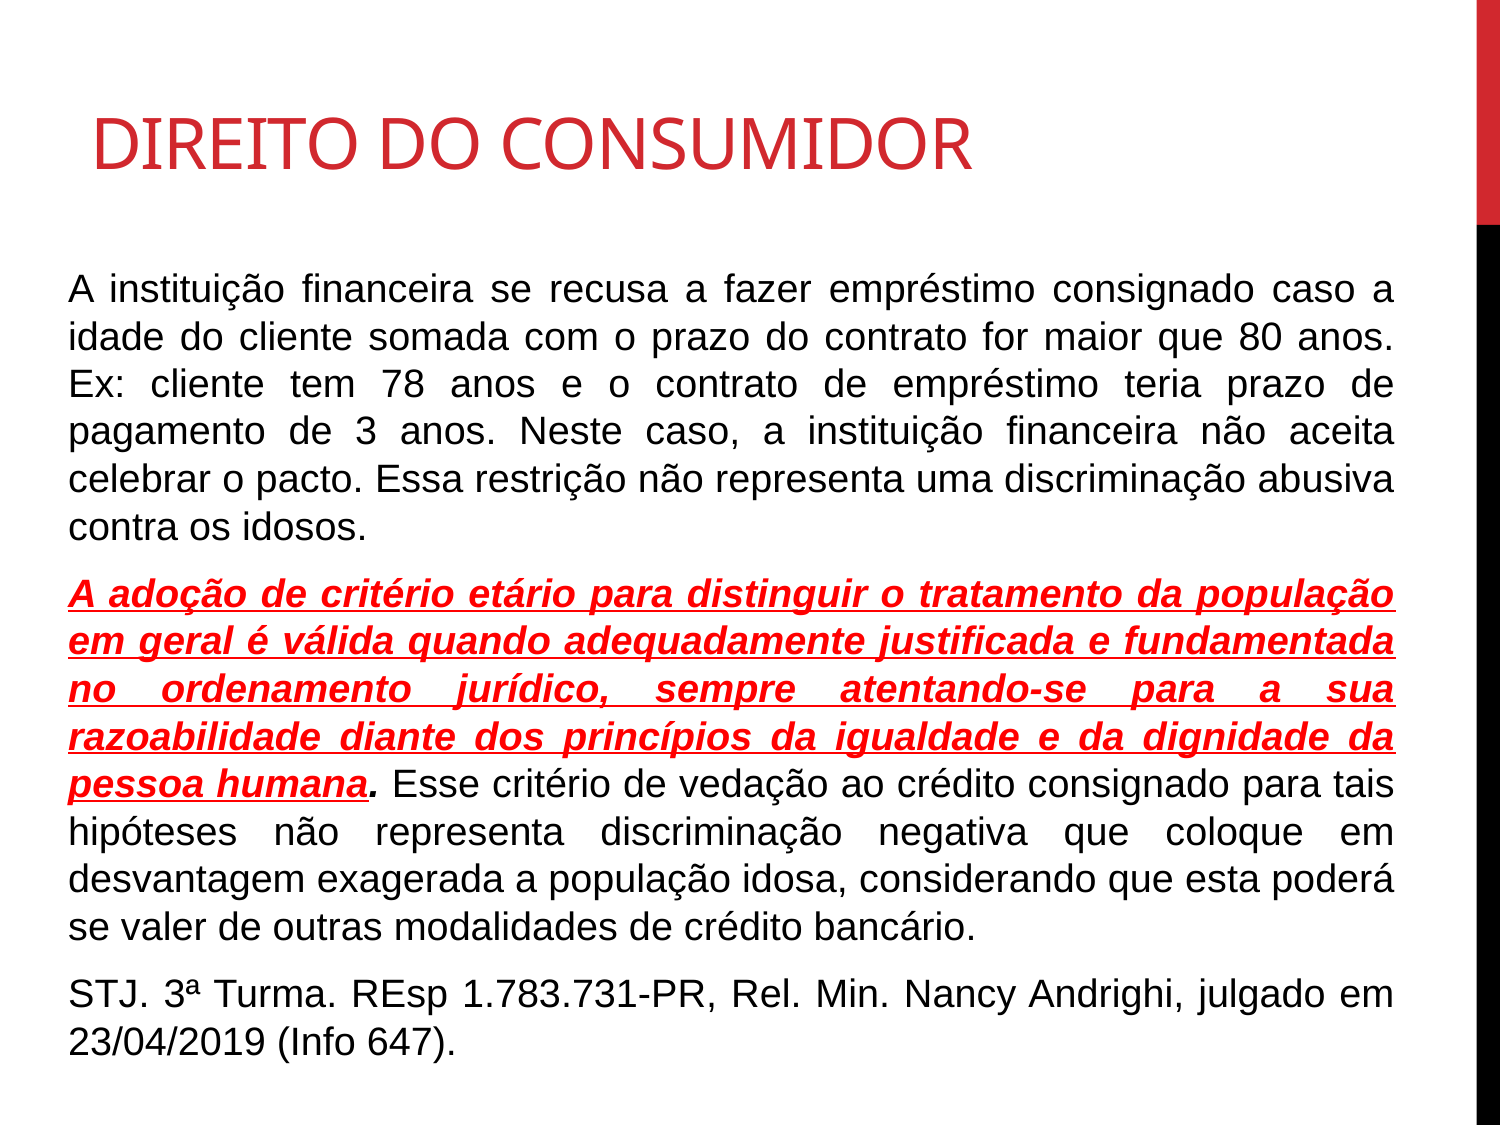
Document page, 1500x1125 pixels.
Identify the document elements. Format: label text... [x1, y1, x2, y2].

title Direito do consumidor [75, 90, 1400, 191]
list A instituição financeira se recusa a fazer empréstimo consignado caso a idade do cliente somada com o prazo do contrato for maior que 80 anos. Ex: cliente tem 78 anos e o contrato de empréstimo teria prazo de pagamento de 3 anos. Neste caso, a instituição financeira não aceita celebrar o pacto. Essa restrição não representa uma discriminação abusiva contra os idosos. A adoção de critério etário para distinguir o tratamento da população em geral é válida quando adequadamente justificada e fundamentada no ordenamento jurídico, sempre atentando-se para a sua razoabilidade diante dos princípios da igualdade e da dignidade da pessoa humana. Esse critério de vedação ao crédito consignado para tais hipóteses não representa discriminação negativa que coloque em desvantagem exagerada a população idosa, considerando que esta poderá se valer de outras modalidades de crédito bancário. STJ. 3ª Turma. REsp 1.783.731-PR, Rel. Min. Nancy Andrighi, julgado em 23/04/2019 (Info 647). [53, 255, 1412, 1083]
